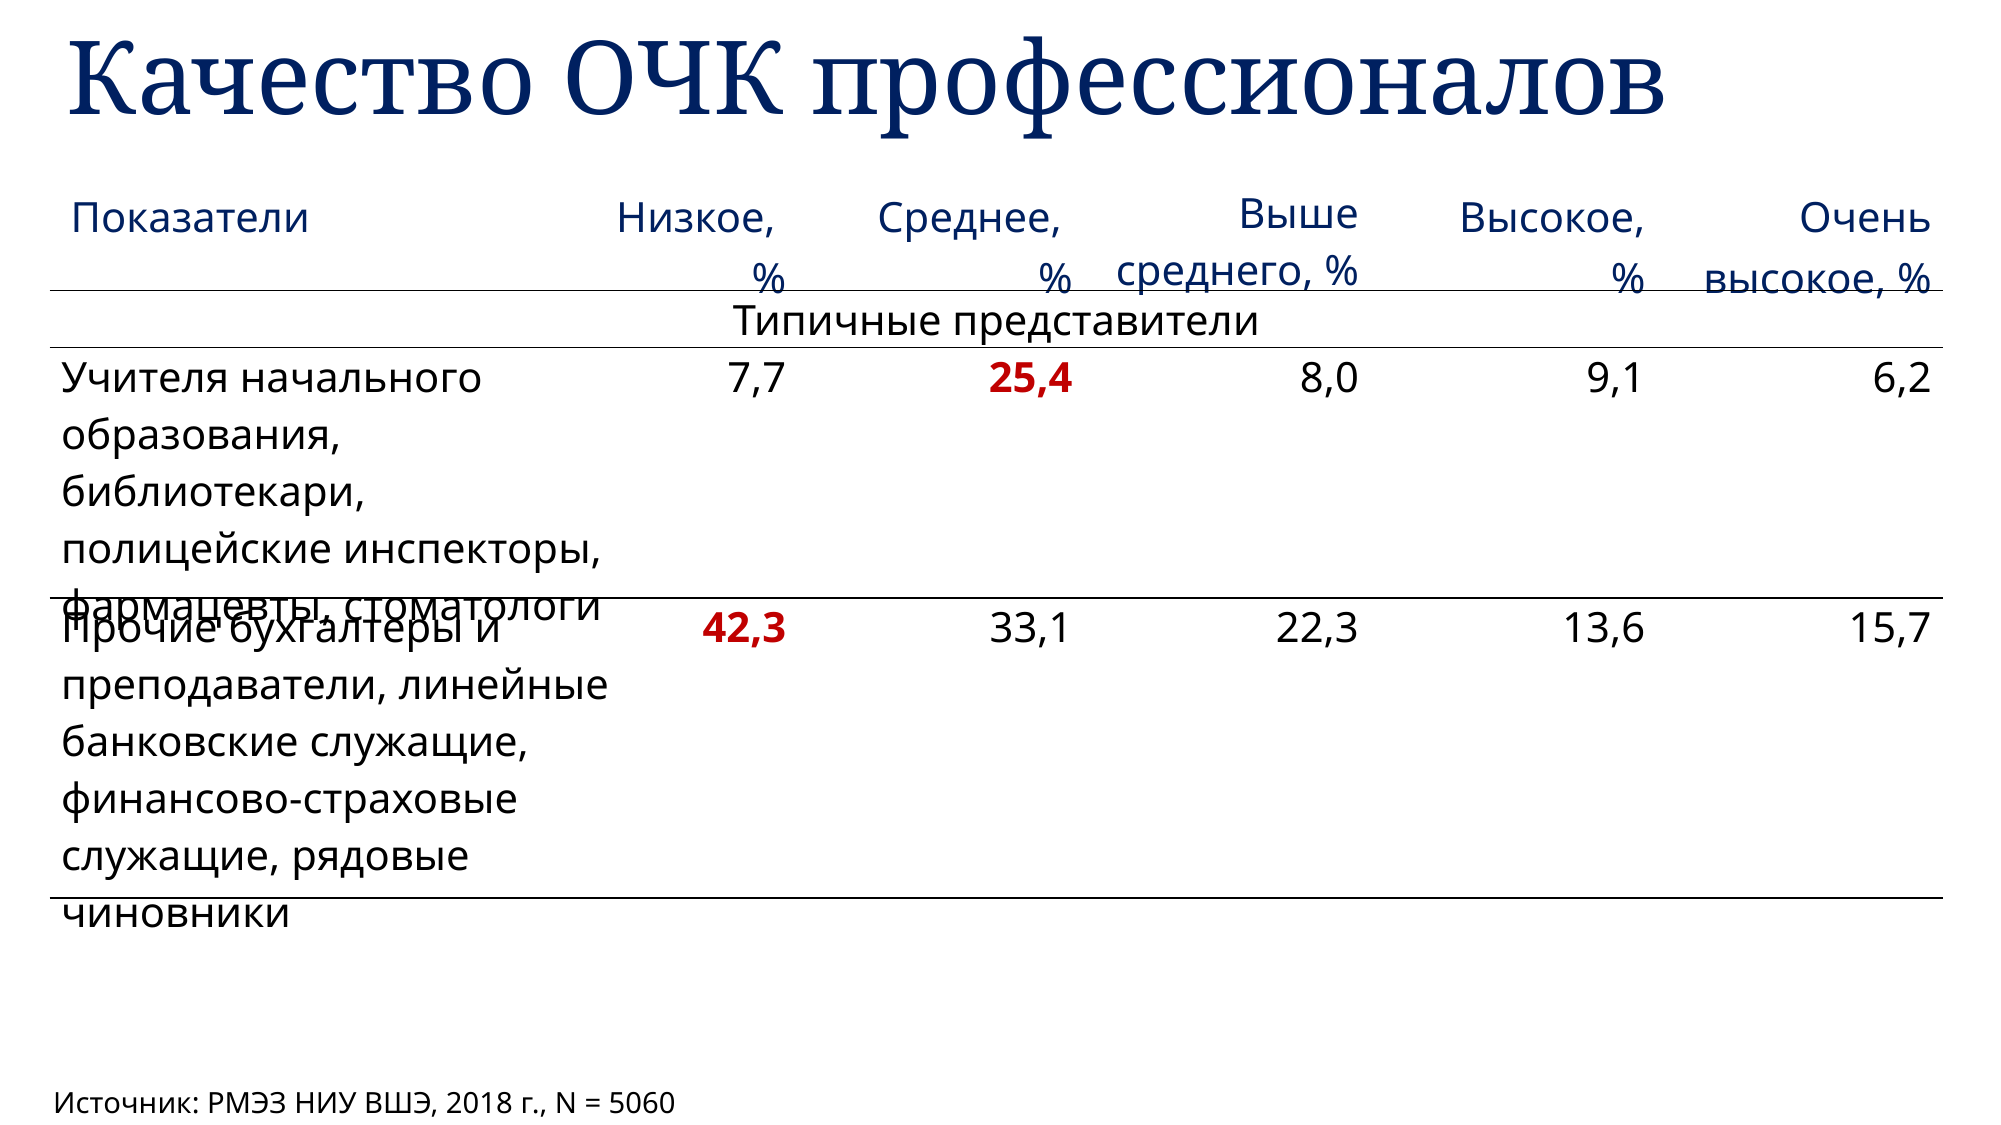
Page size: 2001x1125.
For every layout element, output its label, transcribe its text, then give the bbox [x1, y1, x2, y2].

table_header Низкое, % [511, 183, 798, 290]
table_header Показатели [50, 183, 511, 290]
table_cell Учителя начального образования, библиотекари, полицейские инспекторы, фармацевты, стоматологи [50, 348, 626, 597]
table_cell 42,3 [626, 599, 798, 897]
table_cell Типичные представители [50, 291, 1943, 347]
table_cell 22,3 [1084, 599, 1370, 897]
table_header Высокое, % [1370, 183, 1657, 290]
table_cell 6,2 [1657, 348, 1943, 597]
table_cell 8,0 [1084, 348, 1370, 597]
table_cell 33,1 [798, 599, 1084, 897]
table_cell Прочие бухгалтеры и преподаватели, линейные банковские служащие, финансово-страховые служащие, рядовые чиновники [50, 599, 626, 897]
table_cell 13,6 [1370, 599, 1657, 897]
table_header Среднее, % [798, 183, 1084, 290]
table_header Выше среднего, % [1084, 183, 1370, 290]
table_cell 9,1 [1370, 348, 1657, 597]
table_cell 15,7 [1657, 599, 1943, 897]
table_header Очень высокое, % [1657, 183, 1943, 290]
text_box Источник: РМЭЗ НИУ ВШЭ, 2018 г., N = 5060 [38, 1077, 2000, 1125]
title Качество ОЧК профессионалов [51, 23, 2000, 140]
table_cell 7,7 [626, 348, 798, 597]
table_cell 25,4 [798, 348, 1084, 597]
